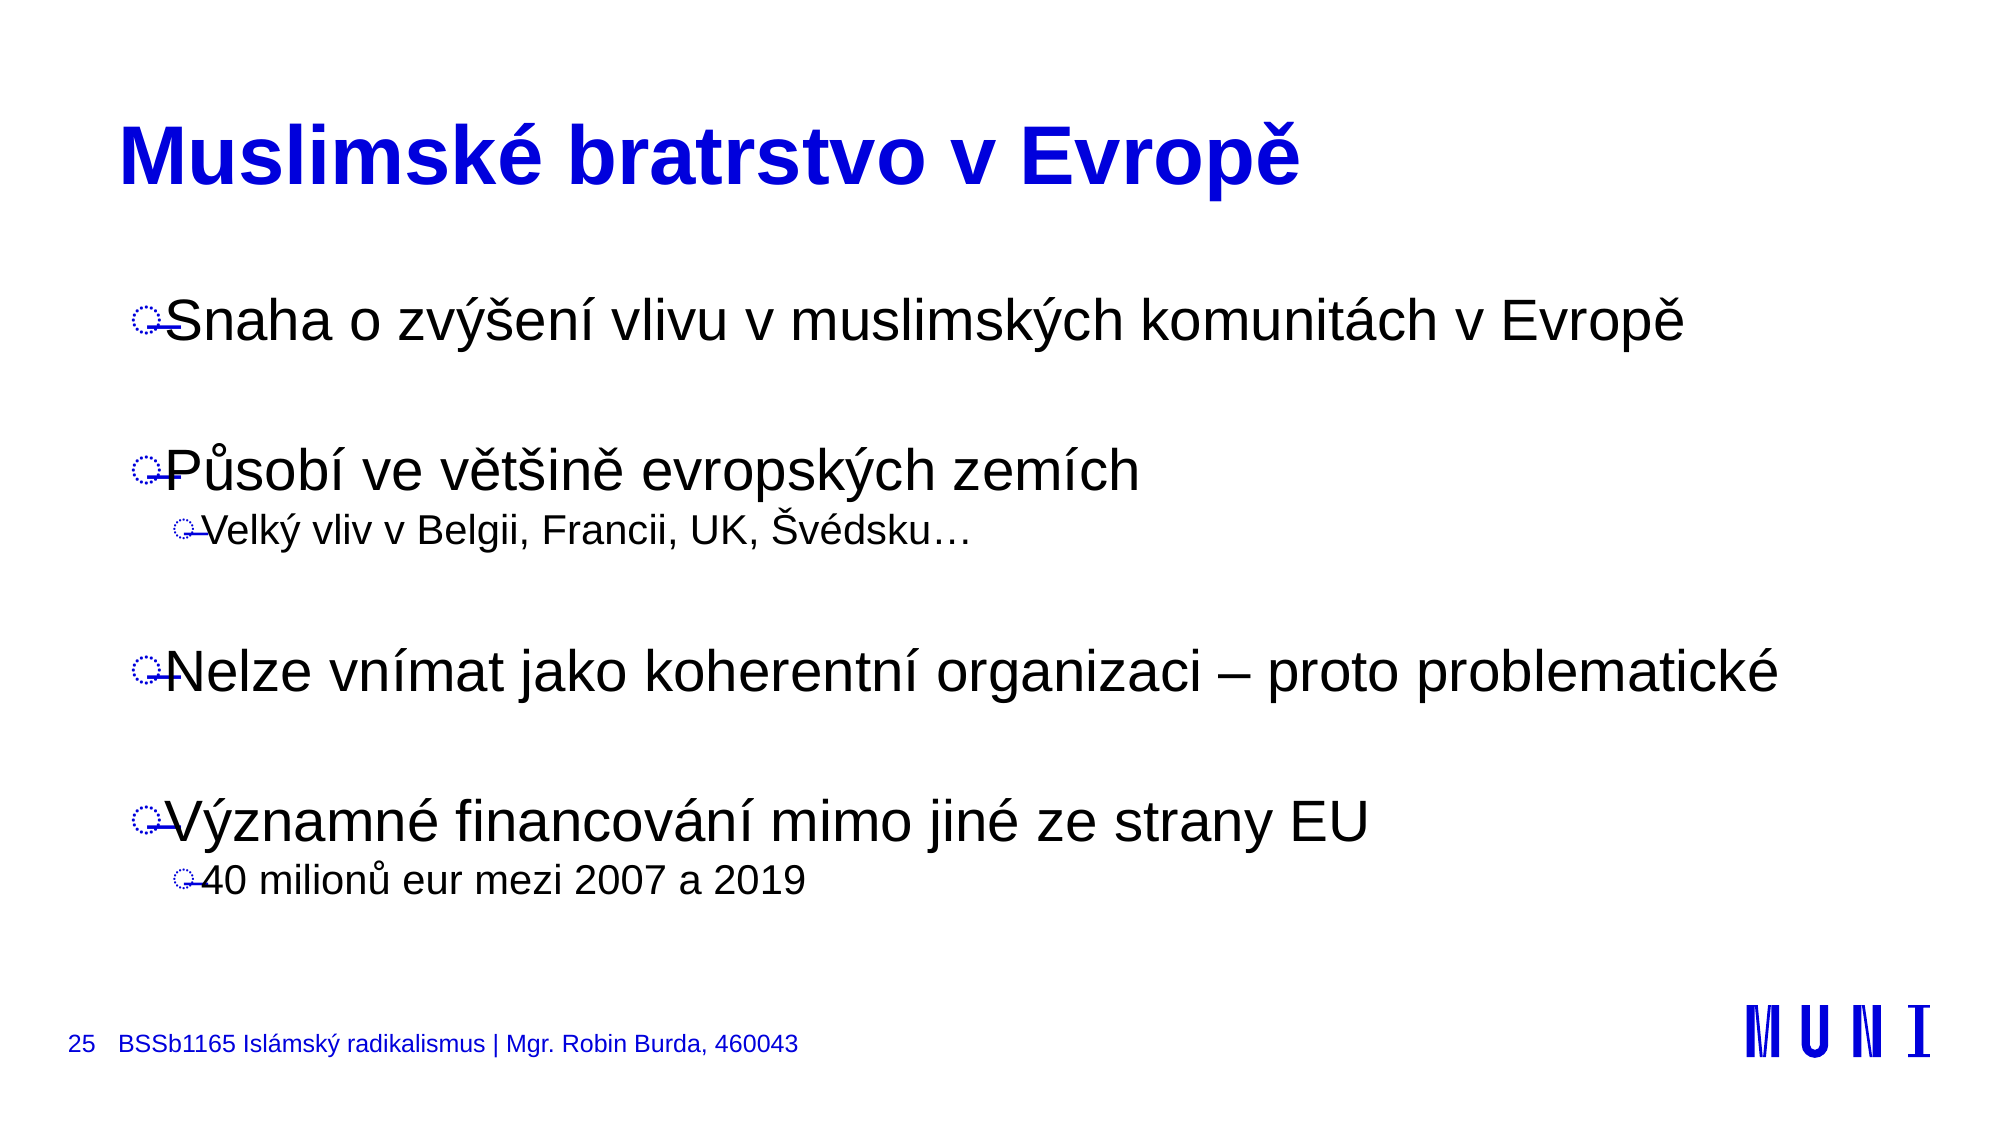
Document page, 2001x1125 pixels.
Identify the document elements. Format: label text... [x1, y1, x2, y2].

title Muslimské bratrstvo v Evropě [118, 118, 1883, 193]
footer BSSb1165 Islámský radikalismus | Mgr. Robin Burda, 460043 [118, 1021, 1418, 1063]
list Snaha o zvýšení vlivu v muslimských komunitách v Evropě Působí ve většině evropských zemích Velký vliv v Belgii, Francii, UK, Švédsku… Nelze vnímat jako koherentní organizaci – proto problematické Významné financování mimo jiné ze strany EU 40 milionů eur mezi 2007 a 2019 [118, 277, 1883, 957]
slide_number 25 [67, 1021, 110, 1063]
